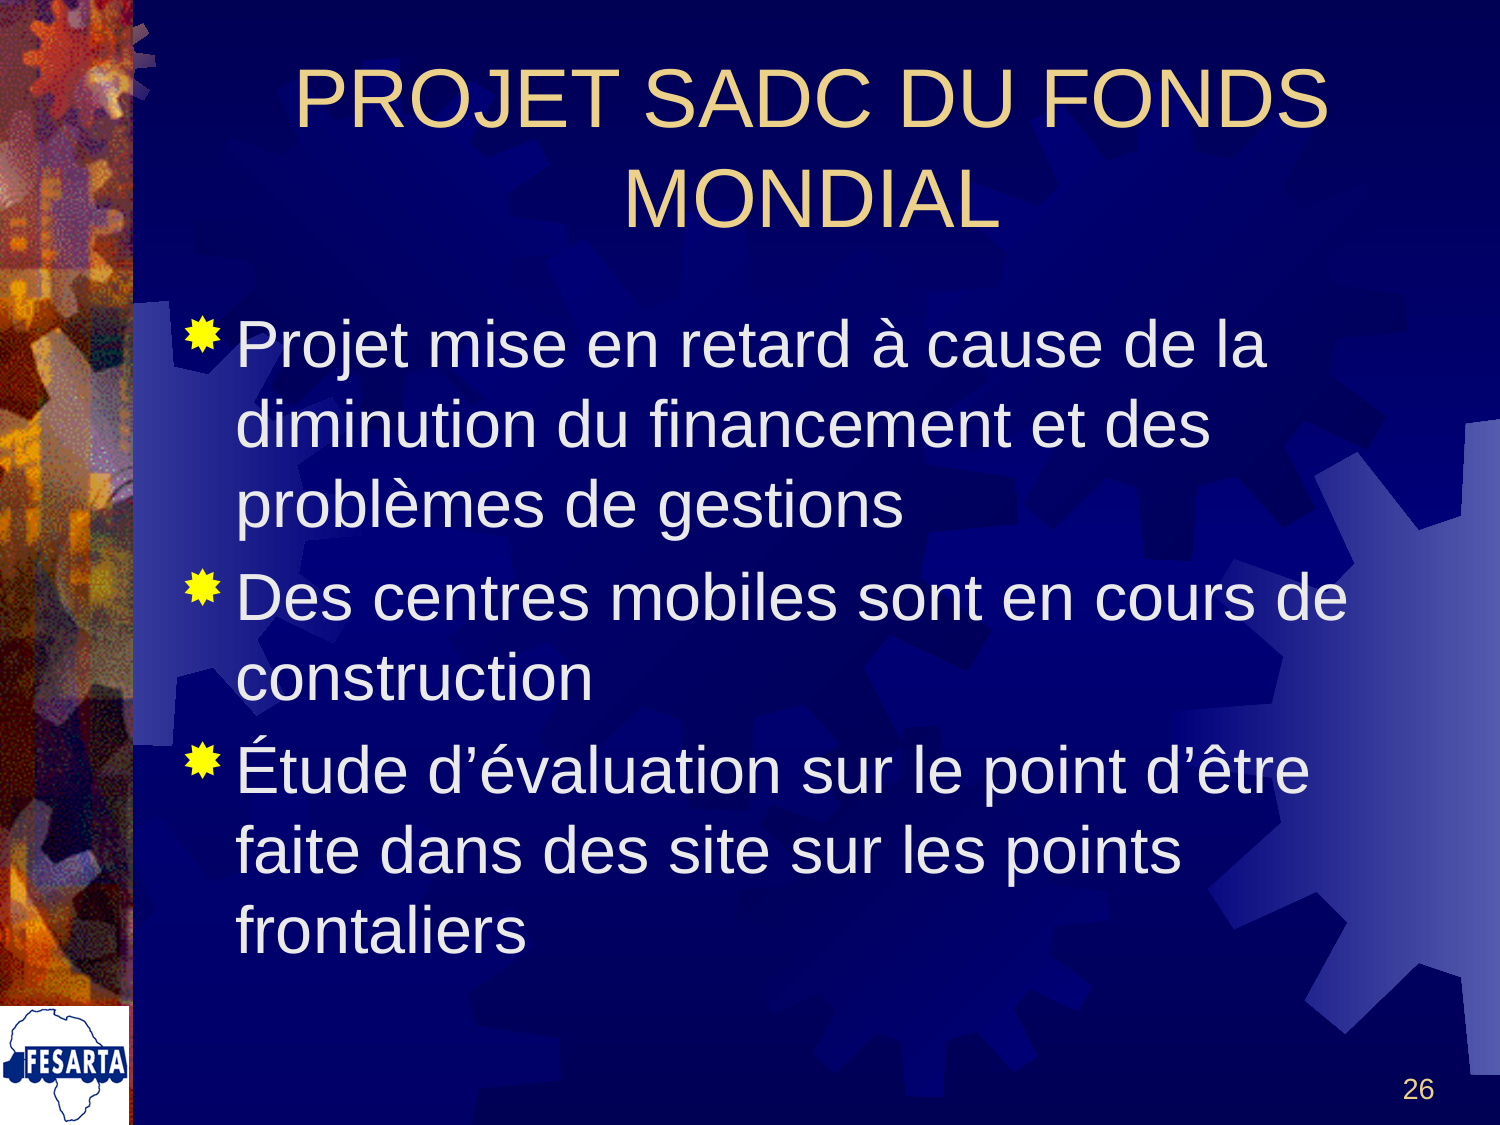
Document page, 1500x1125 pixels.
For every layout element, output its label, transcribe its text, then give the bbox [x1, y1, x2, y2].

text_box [0, 1006, 130, 1125]
slide_number 26 [1137, 1037, 1451, 1113]
list Projet mise en retard à cause de la diminution du financement et des problèmes de gestions Des centres mobiles sont en cours de construction Étude d’évaluation sur le point d’être faite dans des site sur les points frontaliers [163, 292, 1440, 969]
title PROJET SADC DU FONDS MONDIAL [174, 49, 1451, 238]
picture [0, 0, 133, 1125]
